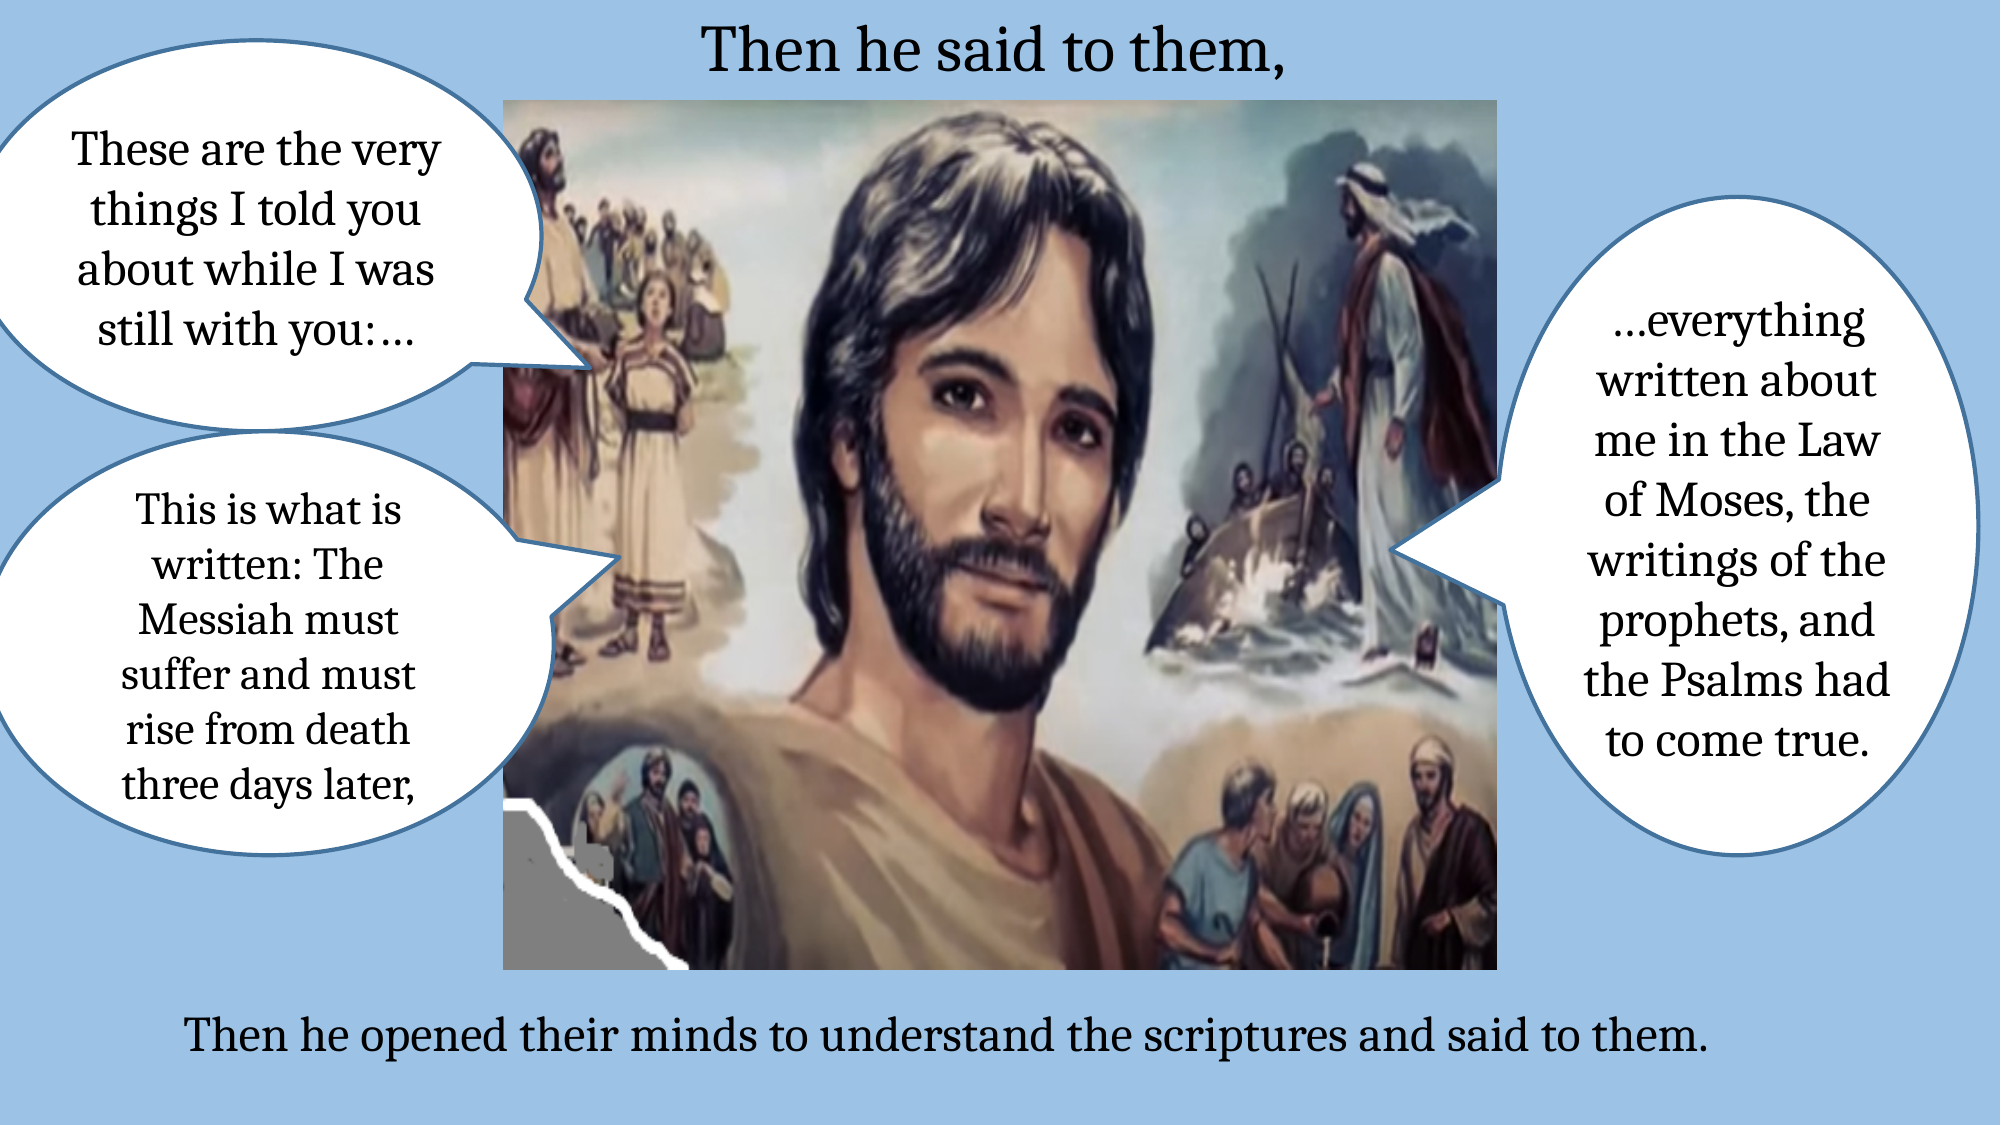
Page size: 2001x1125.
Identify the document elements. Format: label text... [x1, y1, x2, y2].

text_box Then he said to them, [606, 0, 1394, 93]
picture [503, 100, 1497, 971]
text_box This is what is written: The Messiah must suffer and must rise from death three days later, [0, 429, 498, 858]
text_box These are the very things I told you about while I was still with you:… [0, 38, 498, 432]
text_box …everything written about me in the Law of Moses, the writings of the prophets, and the Psalms had to come true. [1502, 194, 1981, 858]
text_box Then he opened their minds to understand the scriptures and said to them. [168, 993, 1808, 1069]
